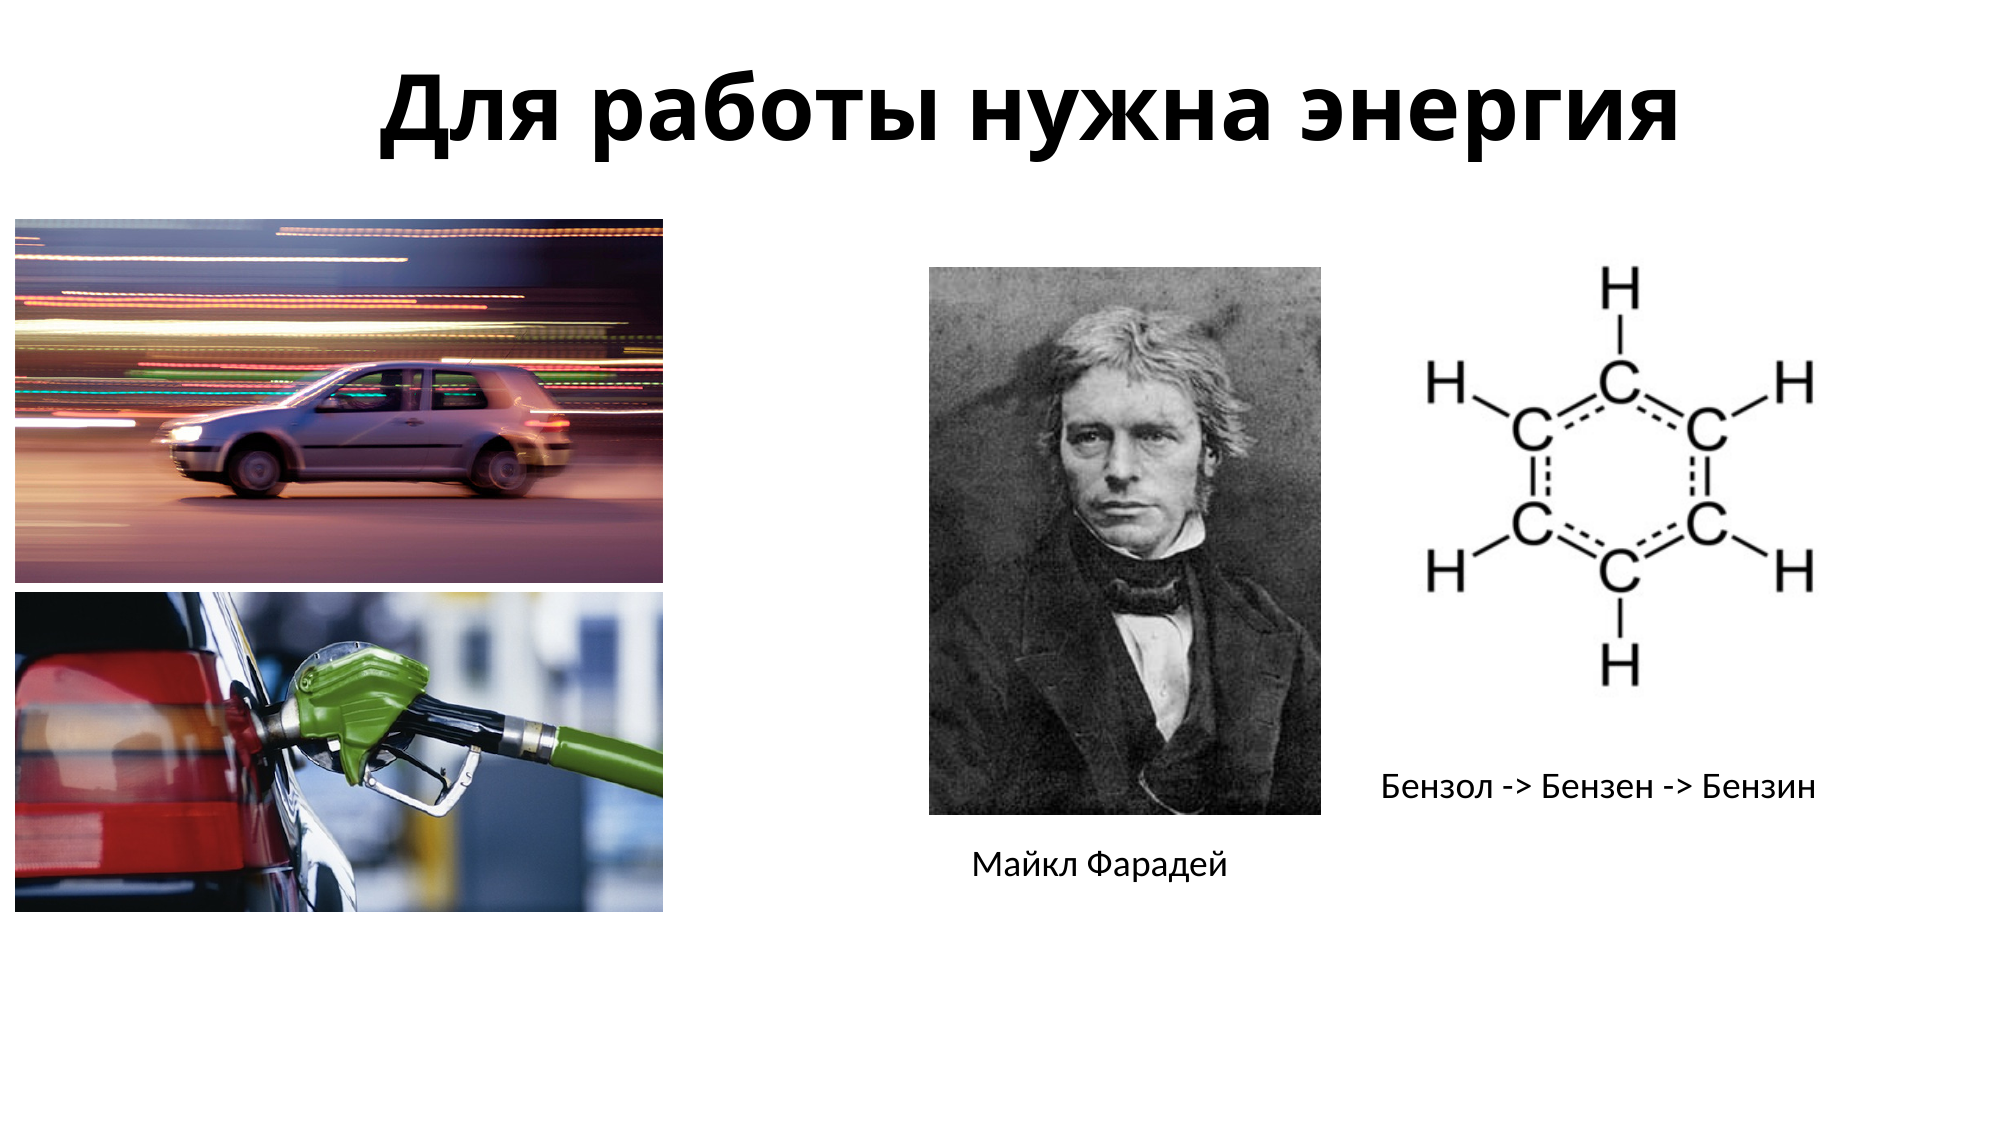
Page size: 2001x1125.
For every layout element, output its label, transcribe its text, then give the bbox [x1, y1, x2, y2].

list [929, 267, 1321, 815]
text_box Бензол -> Бензен -> Бензин [1366, 753, 1969, 814]
picture [15, 592, 663, 912]
title Для работы нужна энергия [170, 1, 1896, 220]
picture [15, 219, 663, 583]
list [1406, 246, 1835, 707]
text_box Майкл Фарадей [956, 831, 1346, 891]
